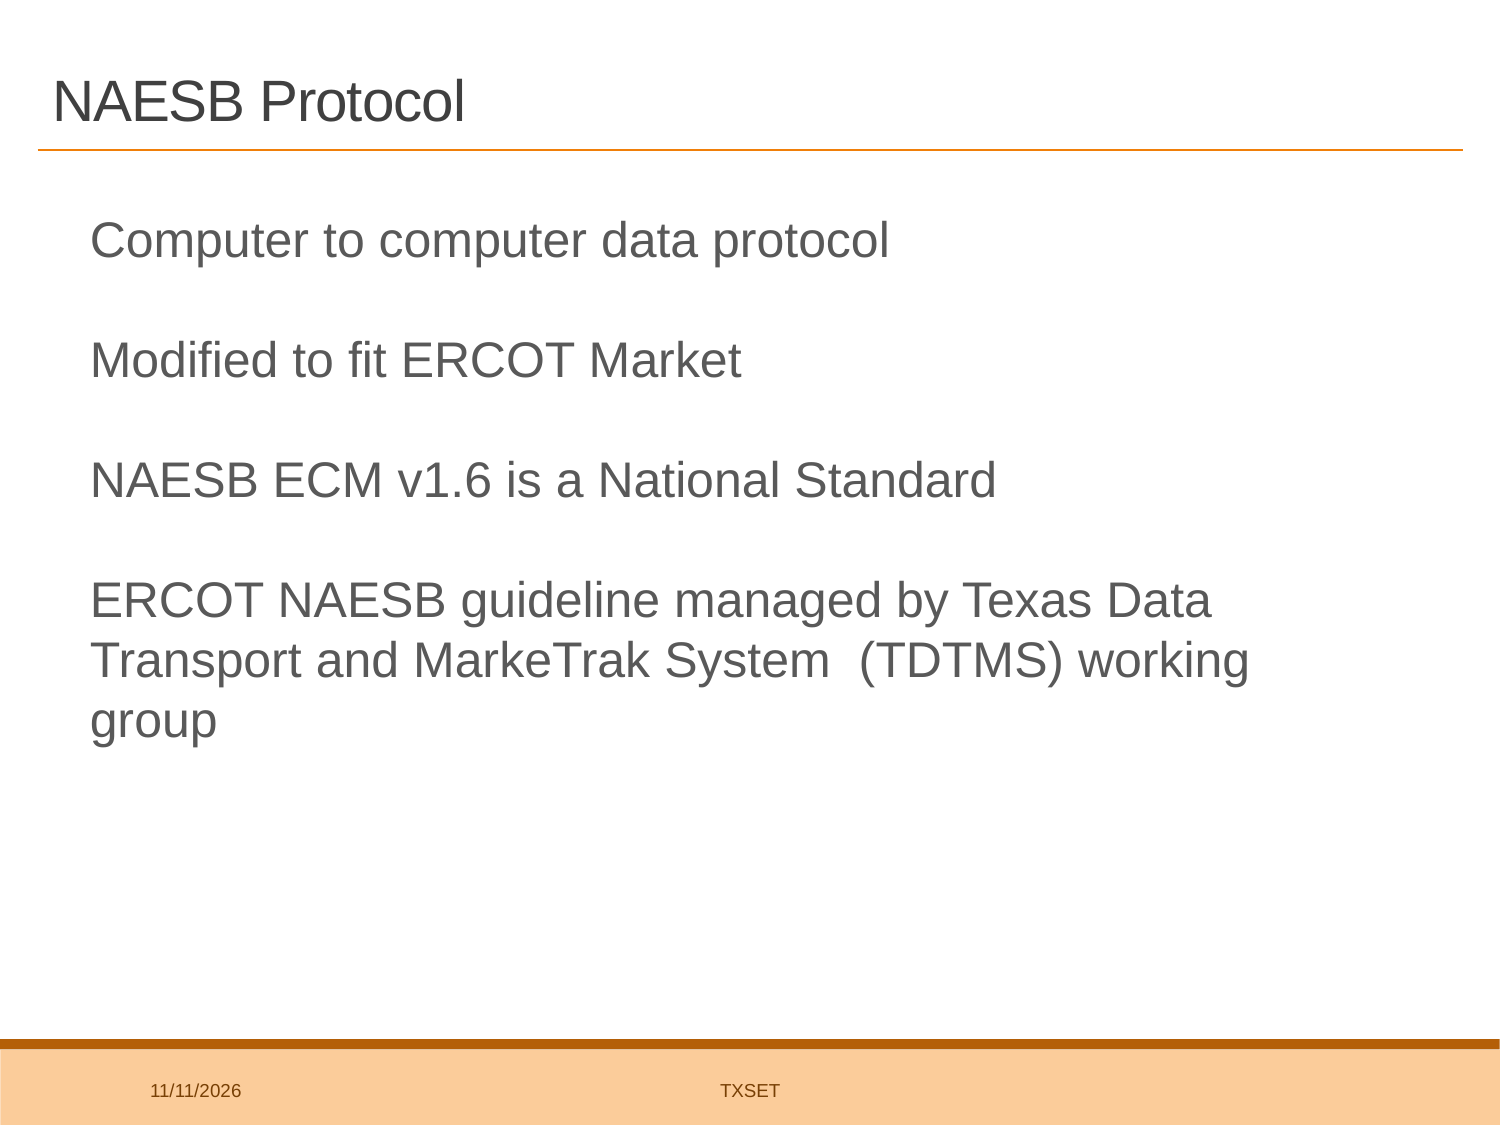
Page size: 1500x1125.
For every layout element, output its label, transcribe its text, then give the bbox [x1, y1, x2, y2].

title NAESB Protocol [37, 37, 1275, 141]
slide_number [135, 1059, 440, 1120]
footer TxSET [453, 1059, 1047, 1120]
text_box Computer to computer data protocol Modified to fit ERCOT Market NAESB ECM v1.6 is a National Standard ERCOT NAESB guideline managed by Texas Data Transport and MarkeTrak System (TDTMS) working group [74, 199, 1363, 755]
